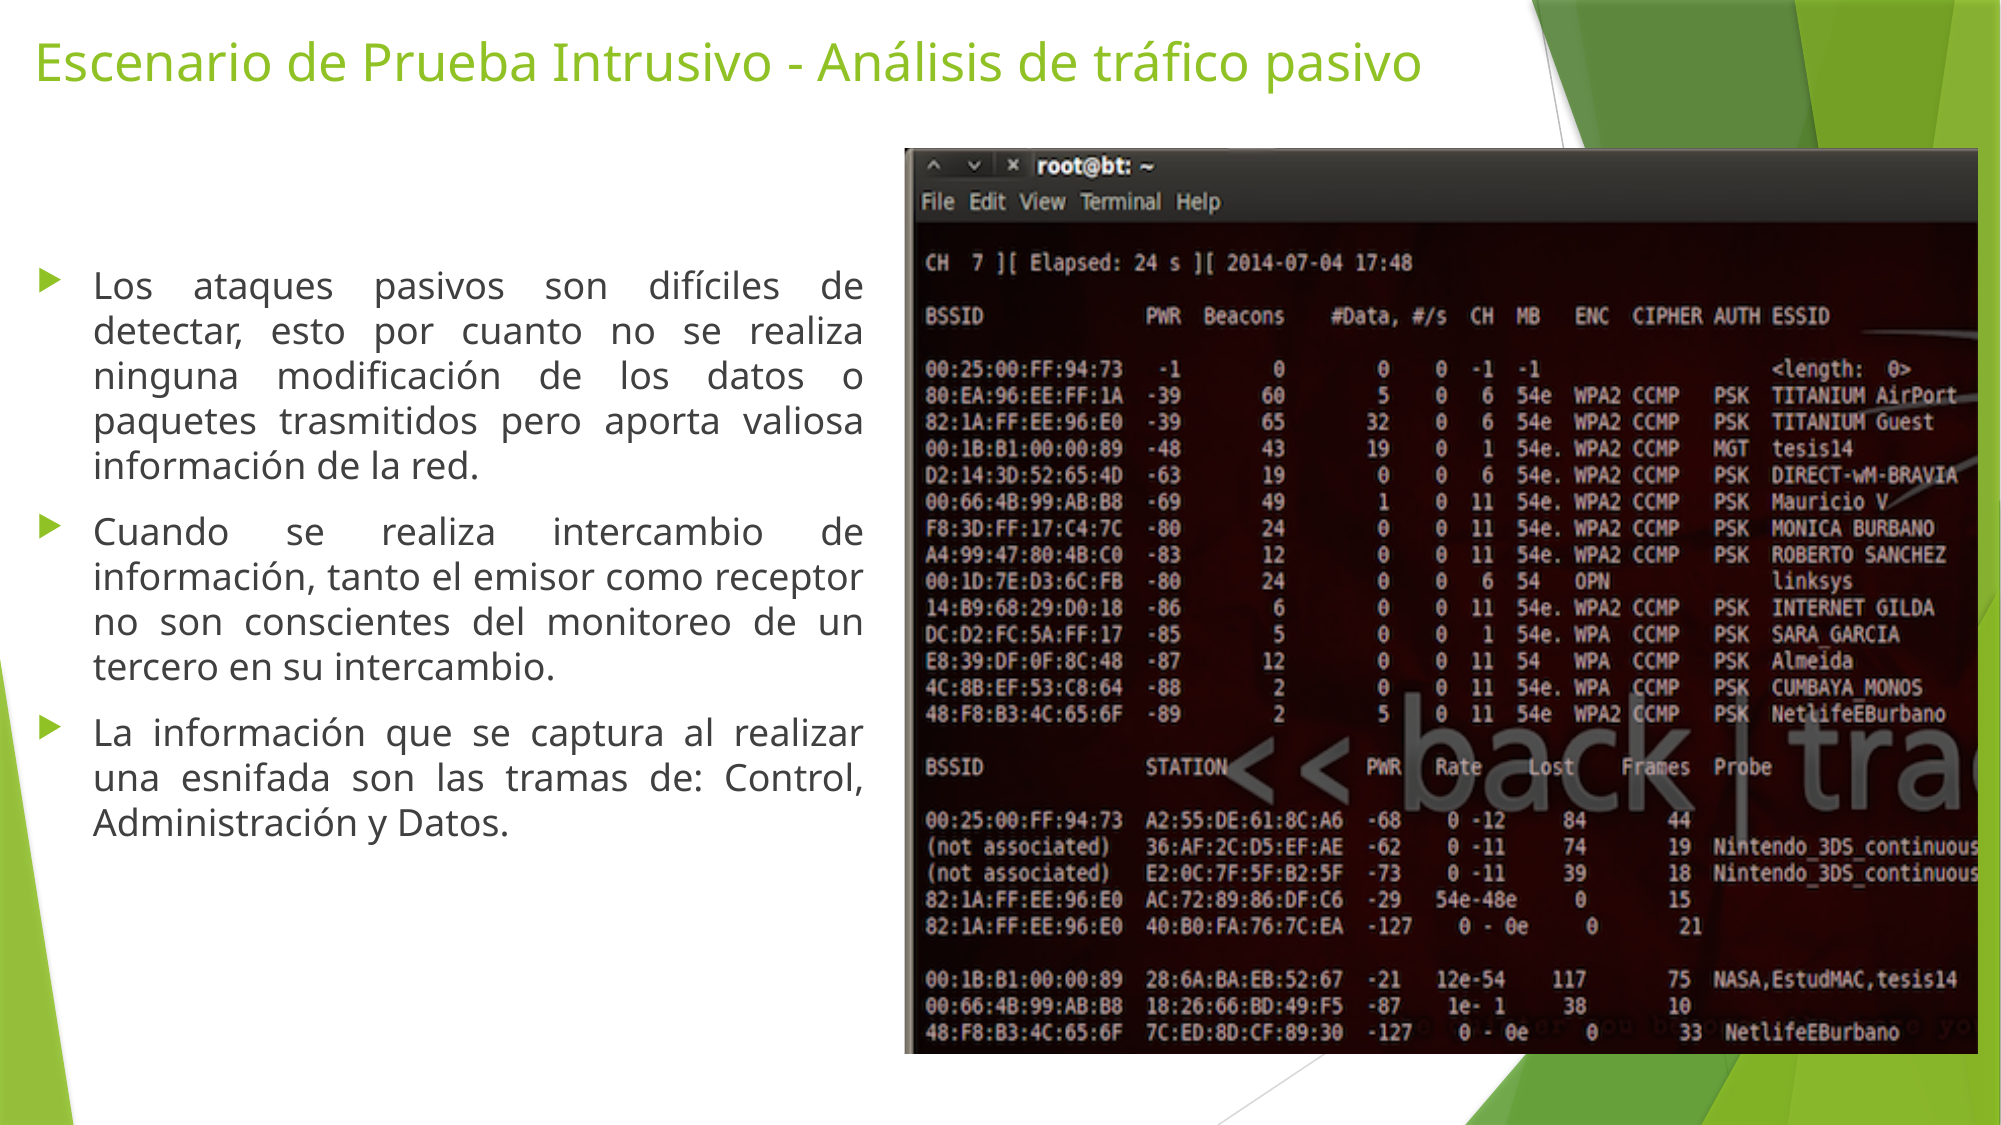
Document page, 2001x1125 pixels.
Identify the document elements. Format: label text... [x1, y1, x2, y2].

title Escenario de Prueba Intrusivo - Análisis de tráfico pasivo [19, 20, 1535, 138]
picture [903, 147, 1979, 1055]
text_box Los ataques pasivos son difíciles de detectar, esto por cuanto no se realiza ninguna modificación de los datos o paquetes trasmitidos pero aporta valiosa información de la red. Cuando se realiza intercambio de información, tanto el emisor como receptor no son conscientes del monitoreo de un tercero en su intercambio. La información que se captura al realizar una esnifada son las tramas de: Control, Administración y Datos. [21, 254, 880, 897]
